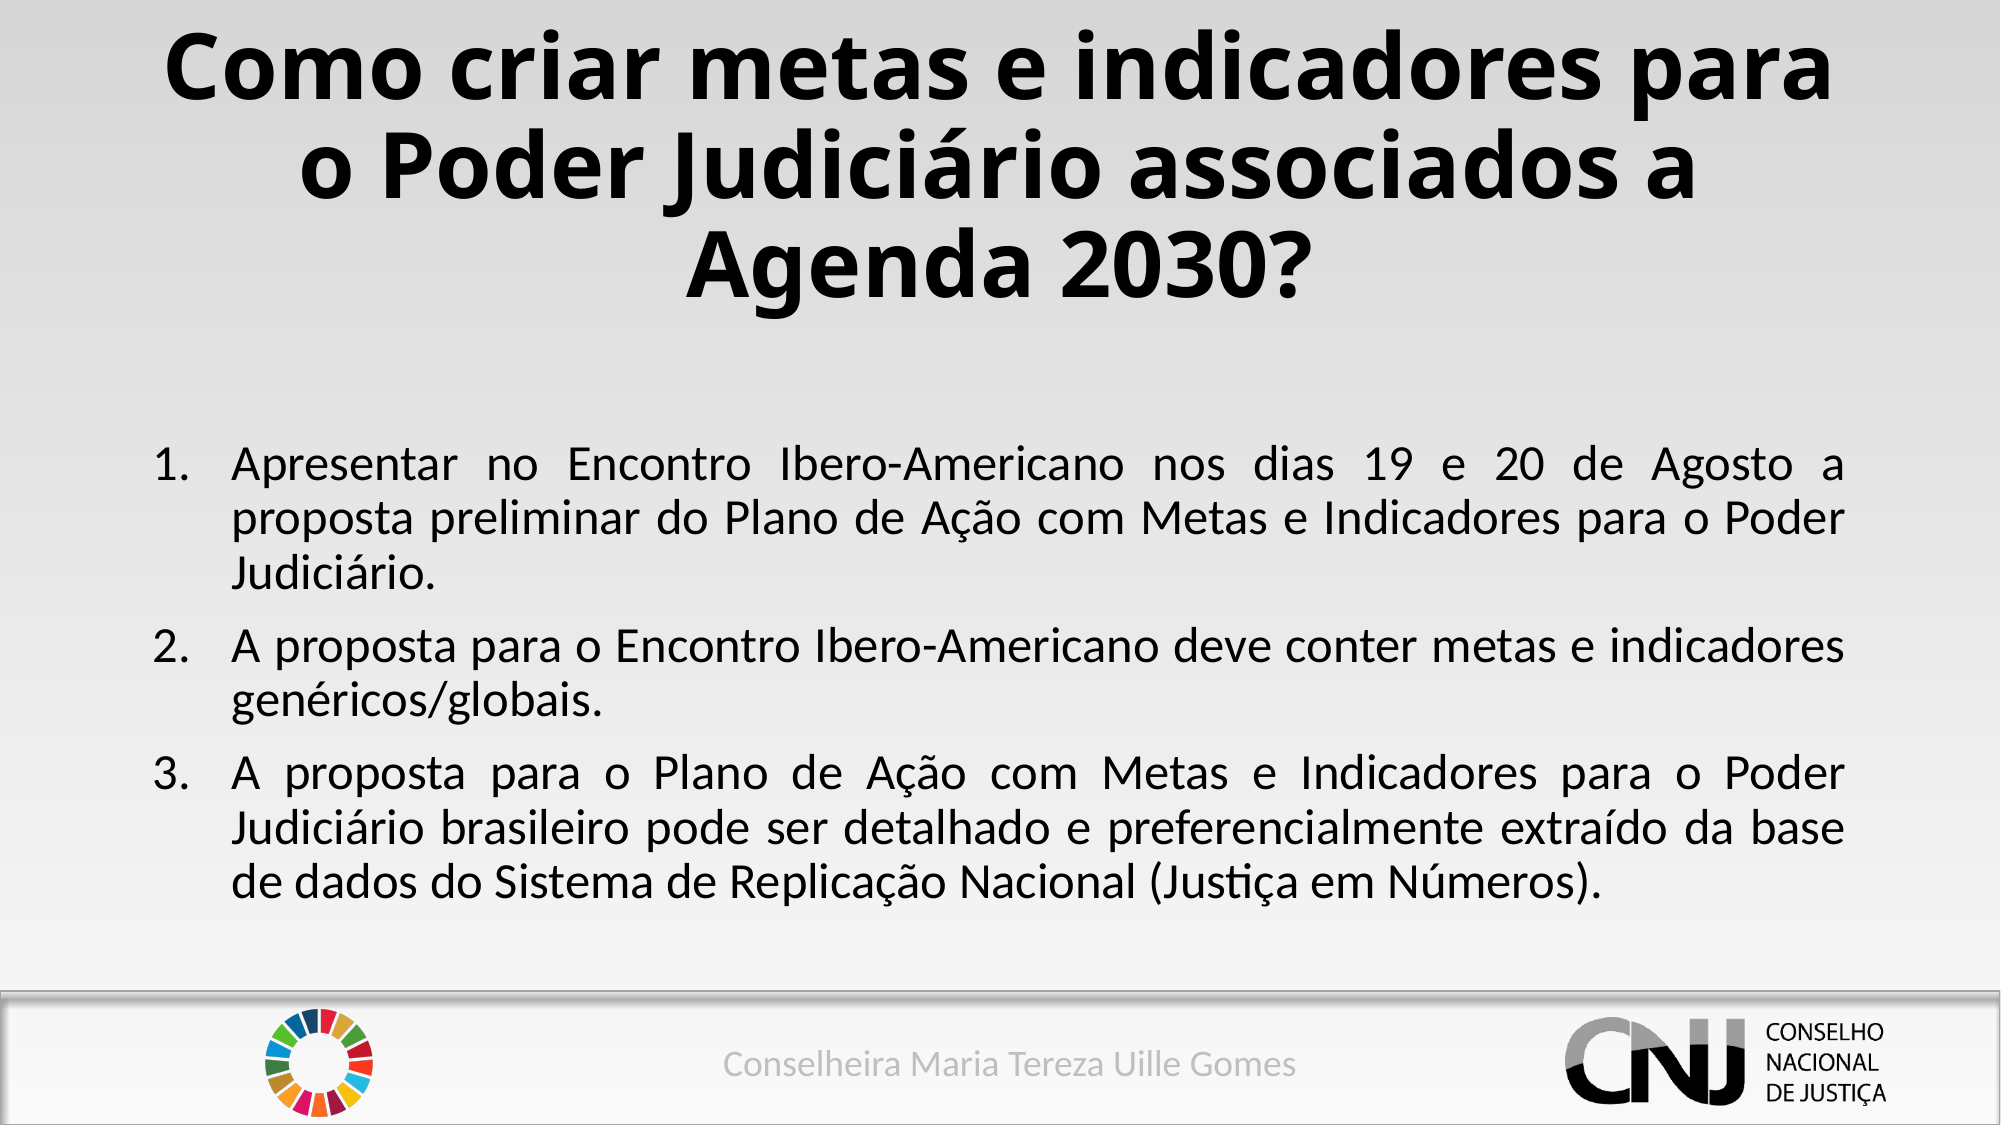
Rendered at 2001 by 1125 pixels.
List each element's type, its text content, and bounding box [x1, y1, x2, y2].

picture [1565, 1017, 1886, 1106]
list Apresentar no Encontro Ibero-Americano nos dias 19 e 20 de Agosto a proposta preliminar do Plano de Ação com Metas e Indicadores para o Poder Judiciário. A proposta para o Encontro Ibero-Americano deve conter metas e indicadores genéricos/globais. A proposta para o Plano de Ação com Metas e Indicadores para o Poder Judiciário brasileiro pode ser detalhado e preferencialmente extraído da base de dados do Sistema de Replicação Nacional (Justiça em Números). [137, 277, 1863, 921]
picture [236, 1005, 404, 1124]
title Como criar metas e indicadores para o Poder Judiciário associados a Agenda 2030? [137, 59, 1863, 277]
